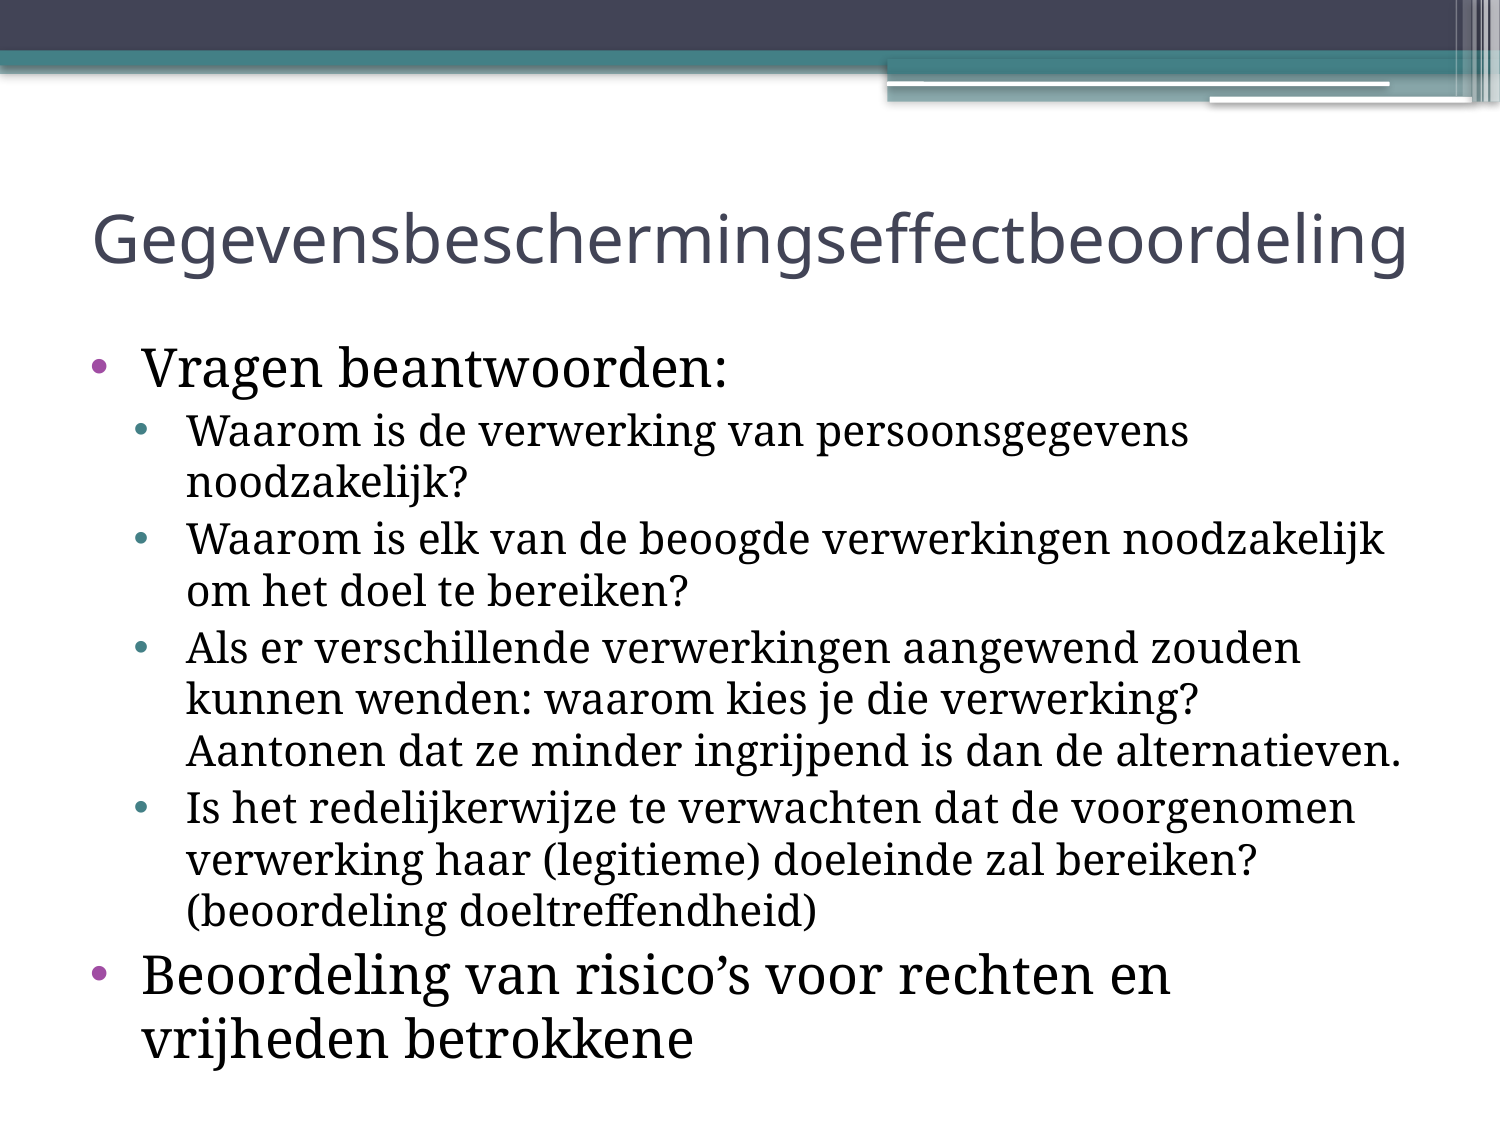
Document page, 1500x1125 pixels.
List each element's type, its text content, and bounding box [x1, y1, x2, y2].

list Vragen beantwoorden: Waarom is de verwerking van persoonsgegevens noodzakelijk? Waarom is elk van de beoogde verwerkingen noodzakelijk om het doel te bereiken? Als er verschillende verwerkingen aangewend zouden kunnen wenden: waarom kies je die verwerking? Aantonen dat ze minder ingrijpend is dan de alternatieven. Is het redelijkerwijze te verwachten dat de voorgenomen verwerking haar (legitieme) doeleinde zal bereiken? (beoordeling doeltreffendheid) Beoordeling van risico’s voor rechten en vrijheden betrokkene [75, 326, 1425, 1079]
title Gegevensbeschermingseffectbeoordeling [76, 149, 1427, 324]
